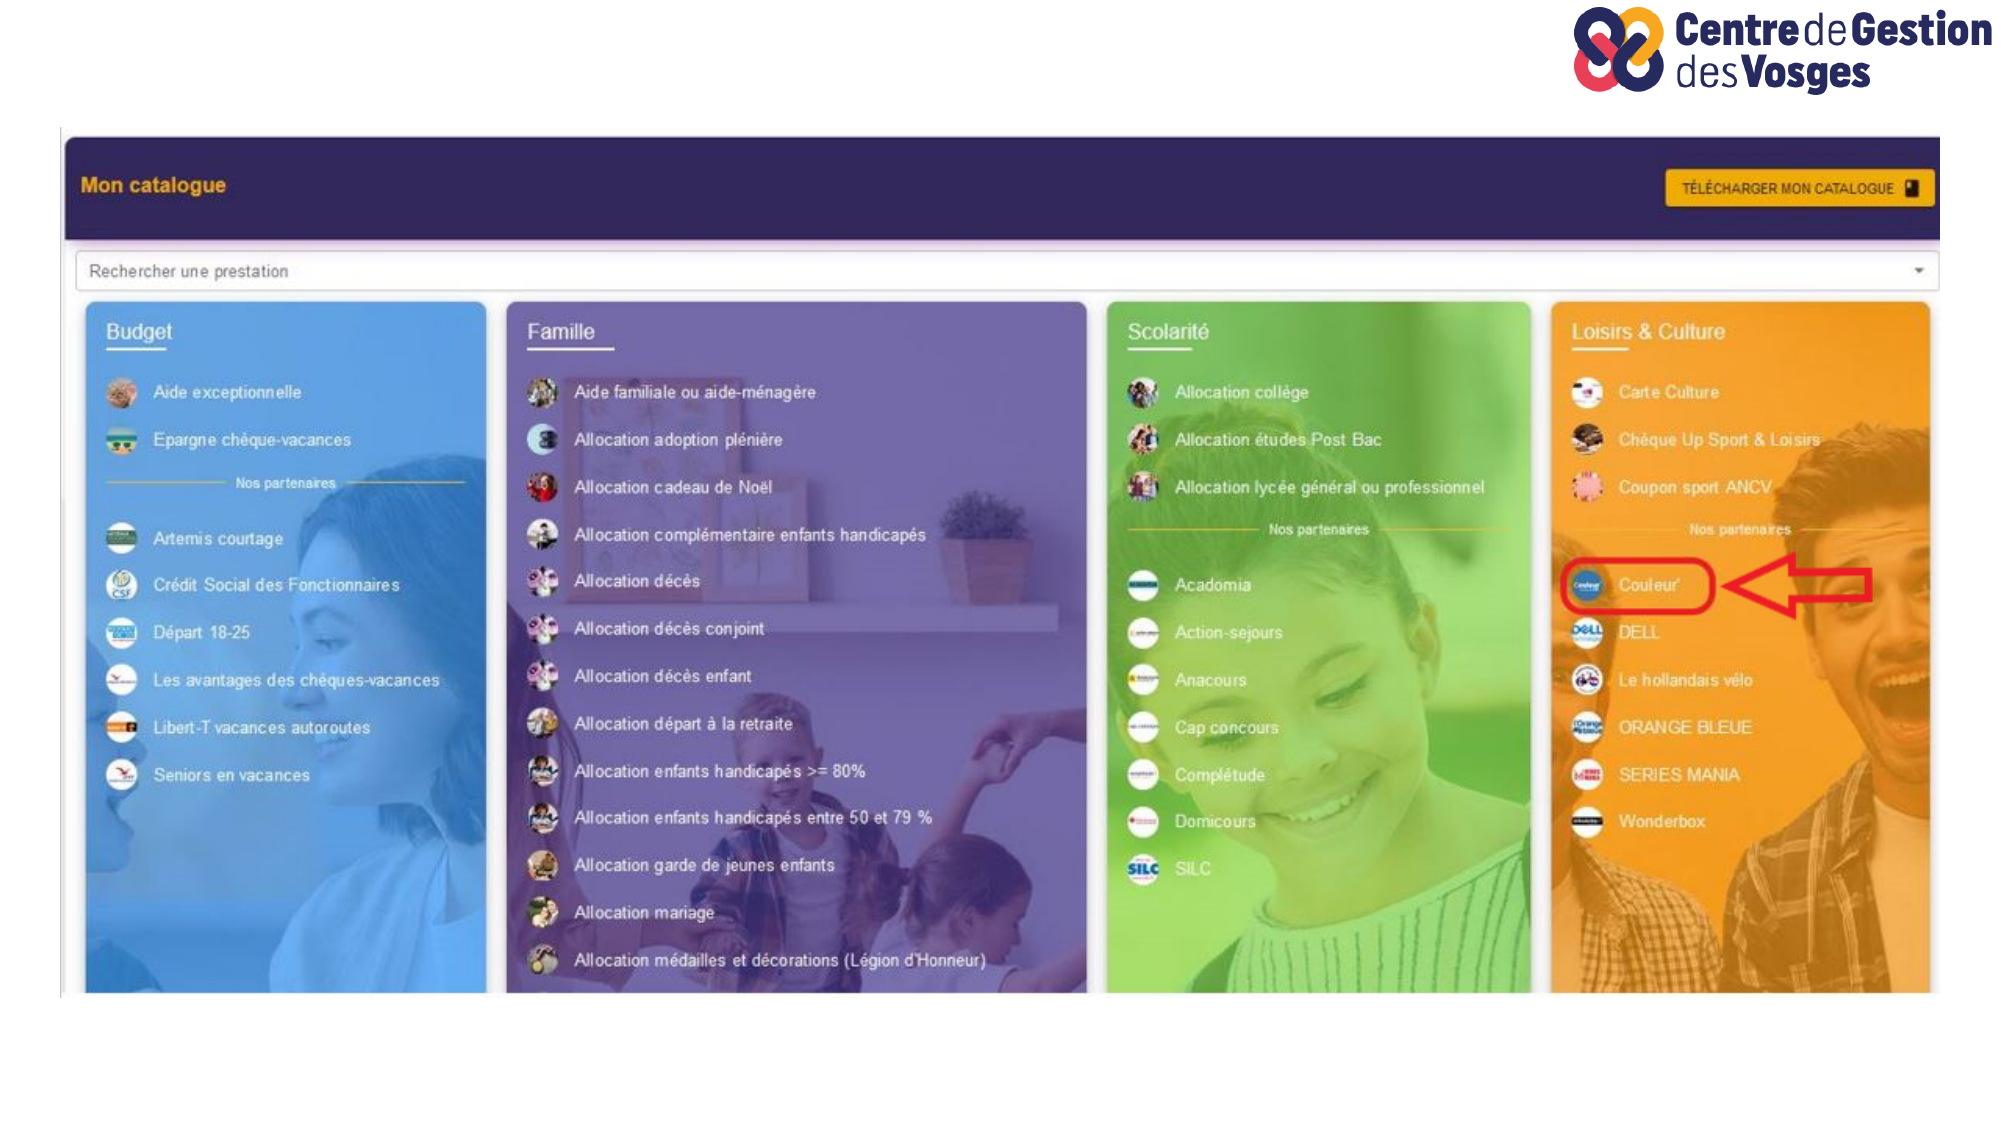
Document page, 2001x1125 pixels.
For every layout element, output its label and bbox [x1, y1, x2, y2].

picture [1564, 0, 2000, 101]
picture [59, 127, 1940, 998]
